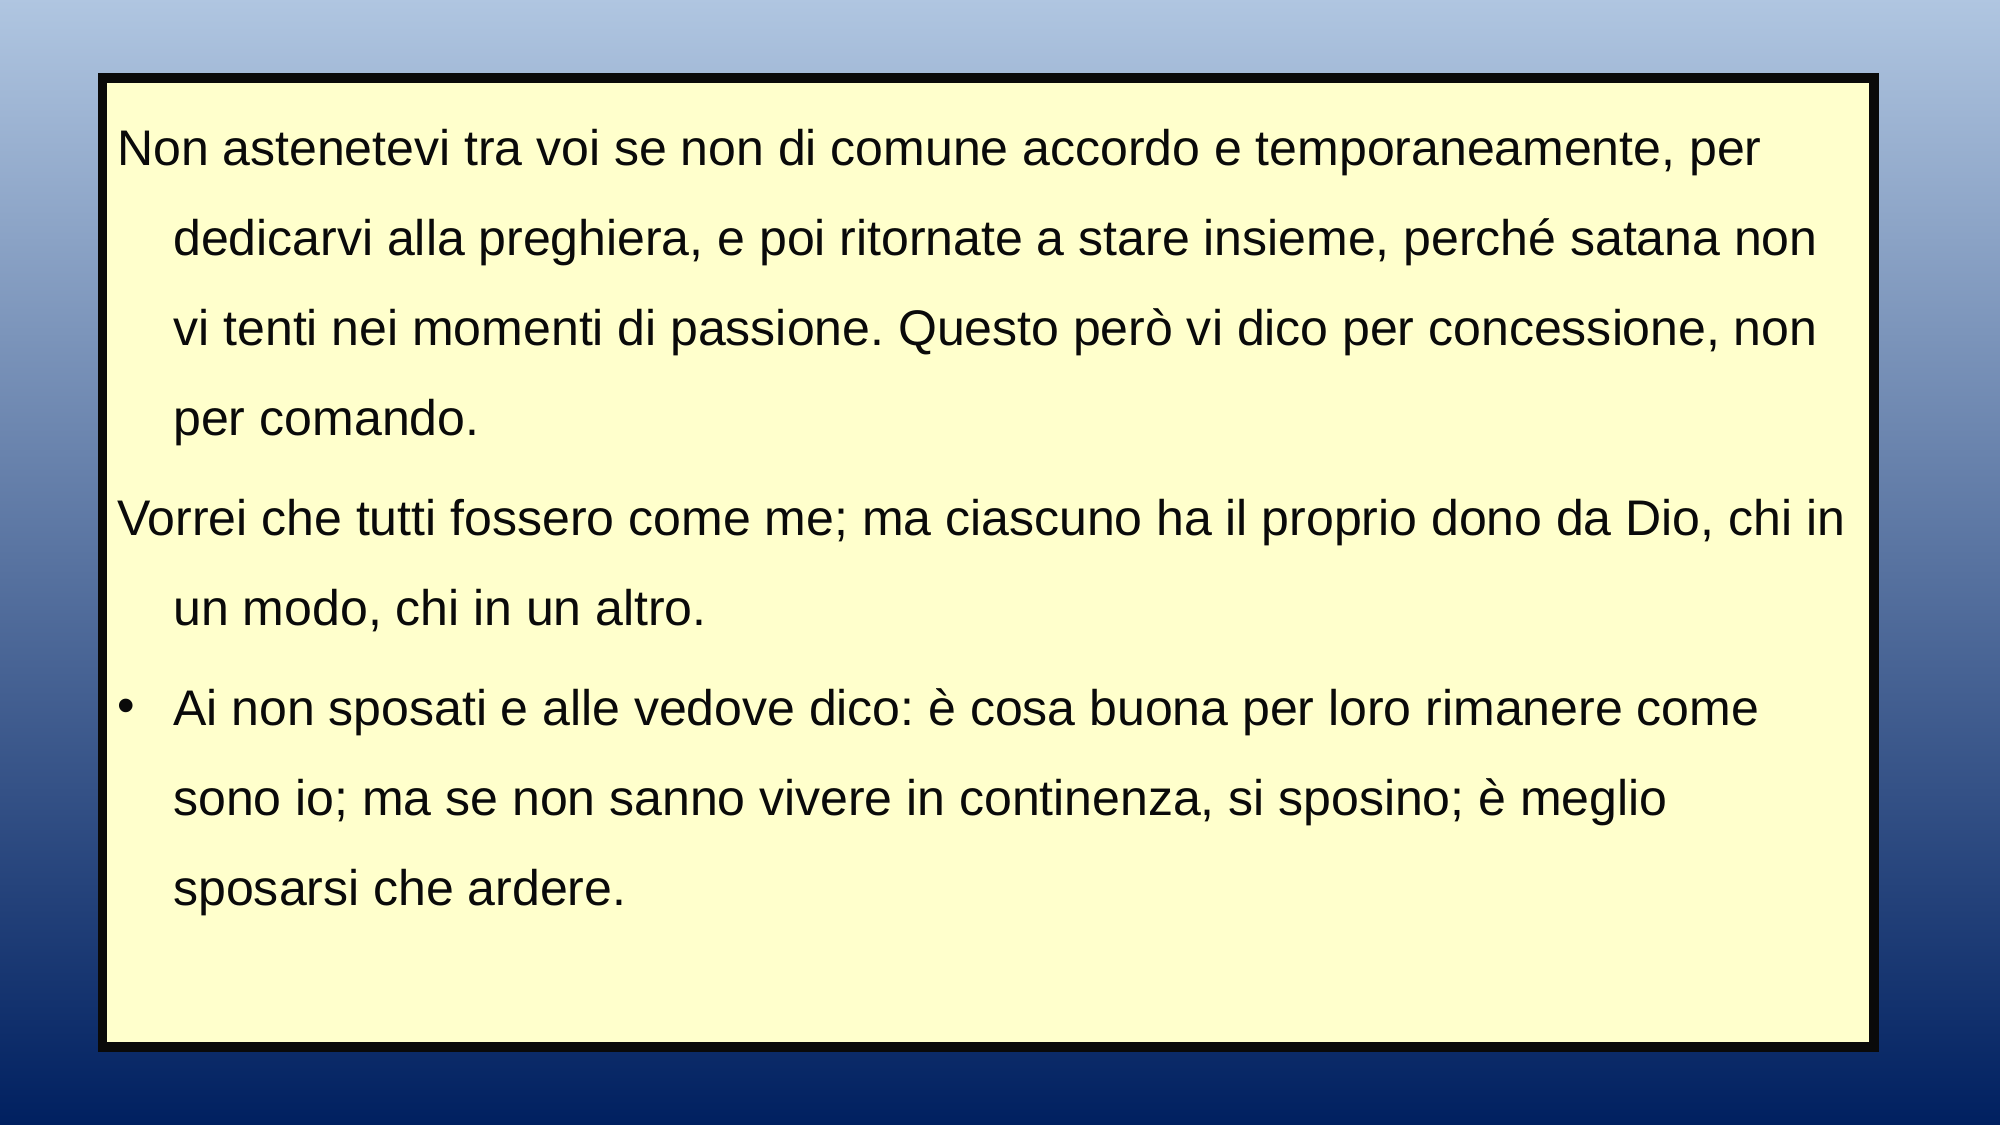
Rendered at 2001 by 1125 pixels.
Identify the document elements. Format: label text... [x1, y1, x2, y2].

list Non astenetevi tra voi se non di comune accordo e temporaneamente, per dedicarvi alla preghiera, e poi ritornate a stare insieme, perché satana non vi tenti nei momenti di passione. Questo però vi dico per concessione, non per comando. Vorrei che tutti fossero come me; ma ciascuno ha il proprio dono da Dio, chi in un modo, chi in un altro. Ai non sposati e alle vedove dico: è cosa buona per loro rimanere come sono io; ma se non sanno vivere in continenza, si sposino; è meglio sposarsi che ardere. [102, 78, 1875, 1047]
